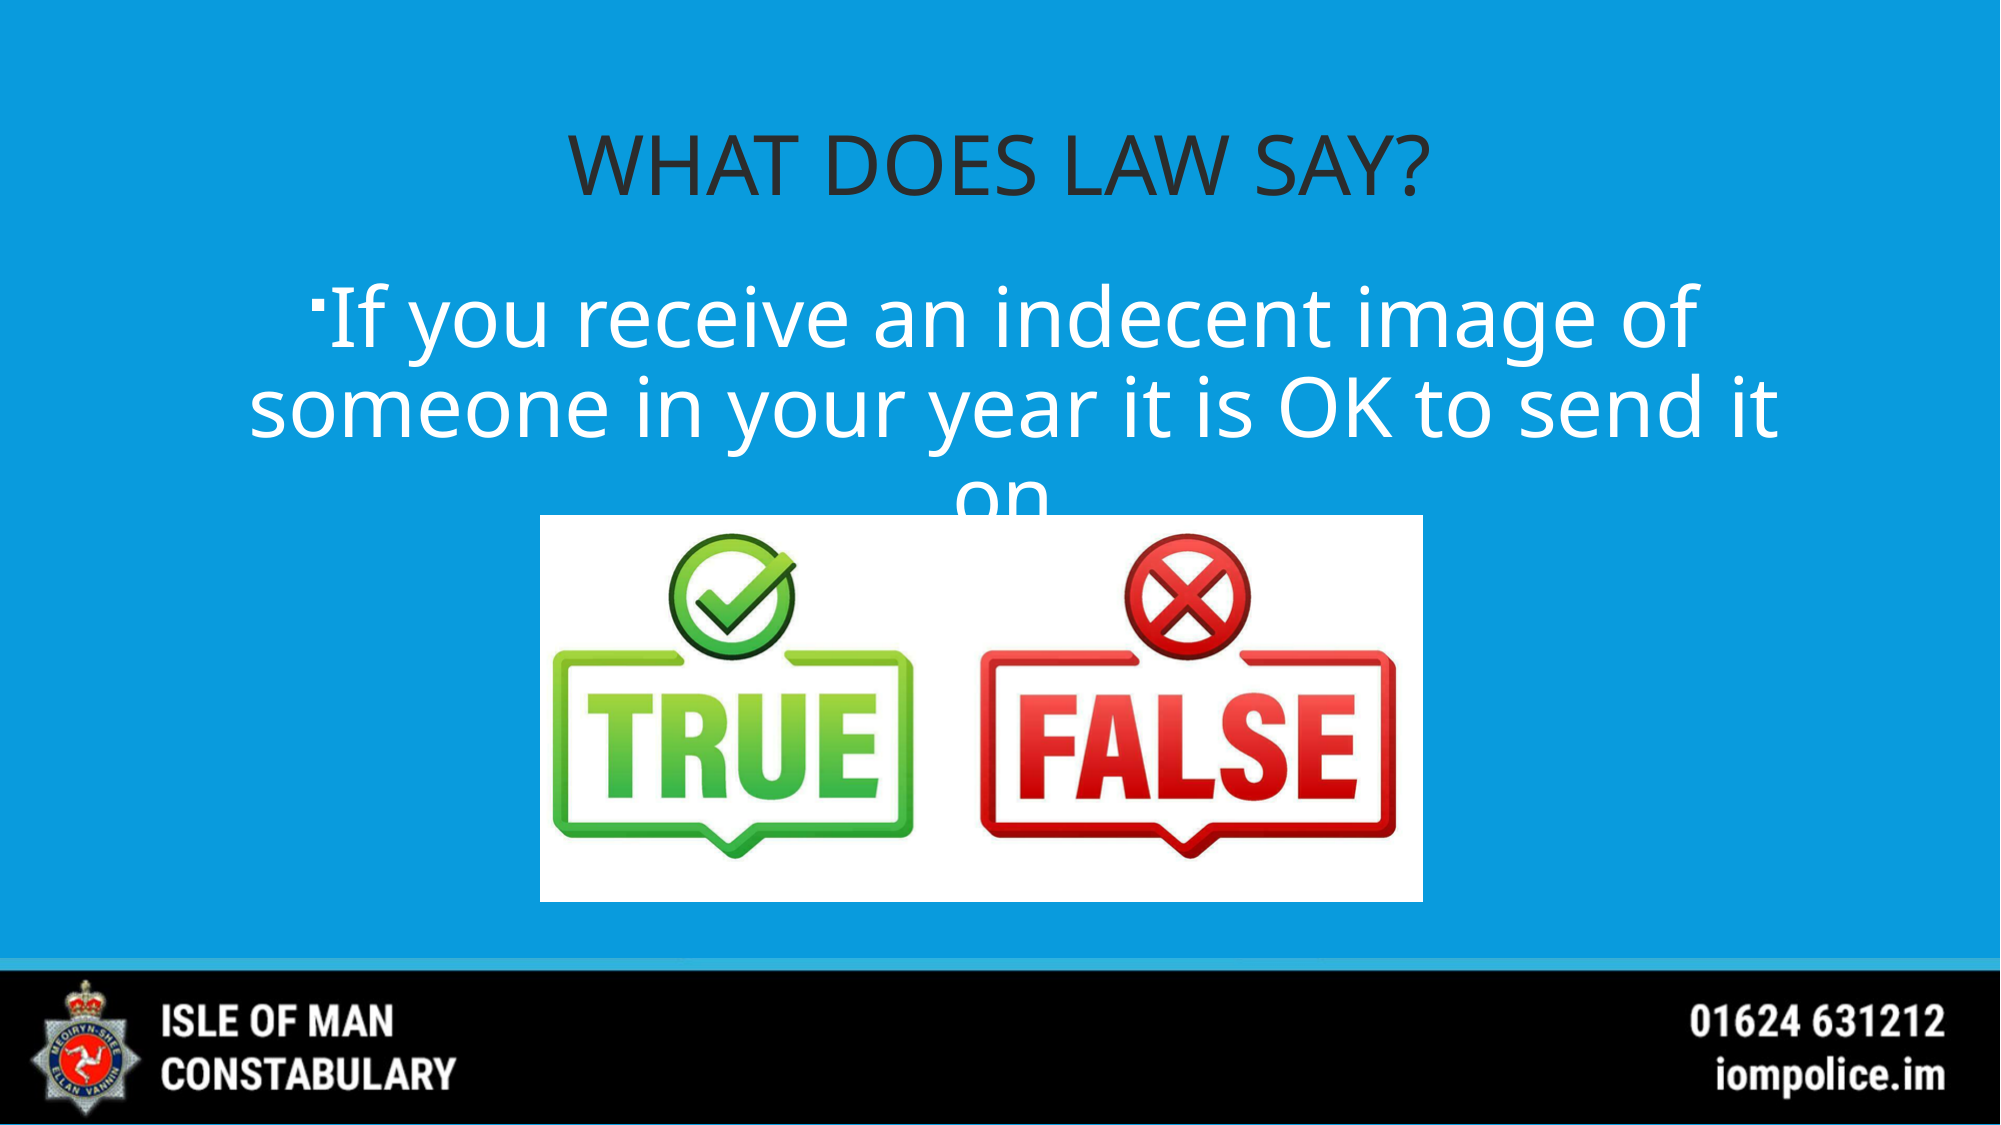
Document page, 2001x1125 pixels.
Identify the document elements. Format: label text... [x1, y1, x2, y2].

title What does law say? [197, 46, 1803, 268]
picture [0, 959, 2000, 1123]
picture [541, 514, 1422, 901]
list If you receive an indecent image of someone in your year it is OK to send it on. [197, 268, 1803, 955]
